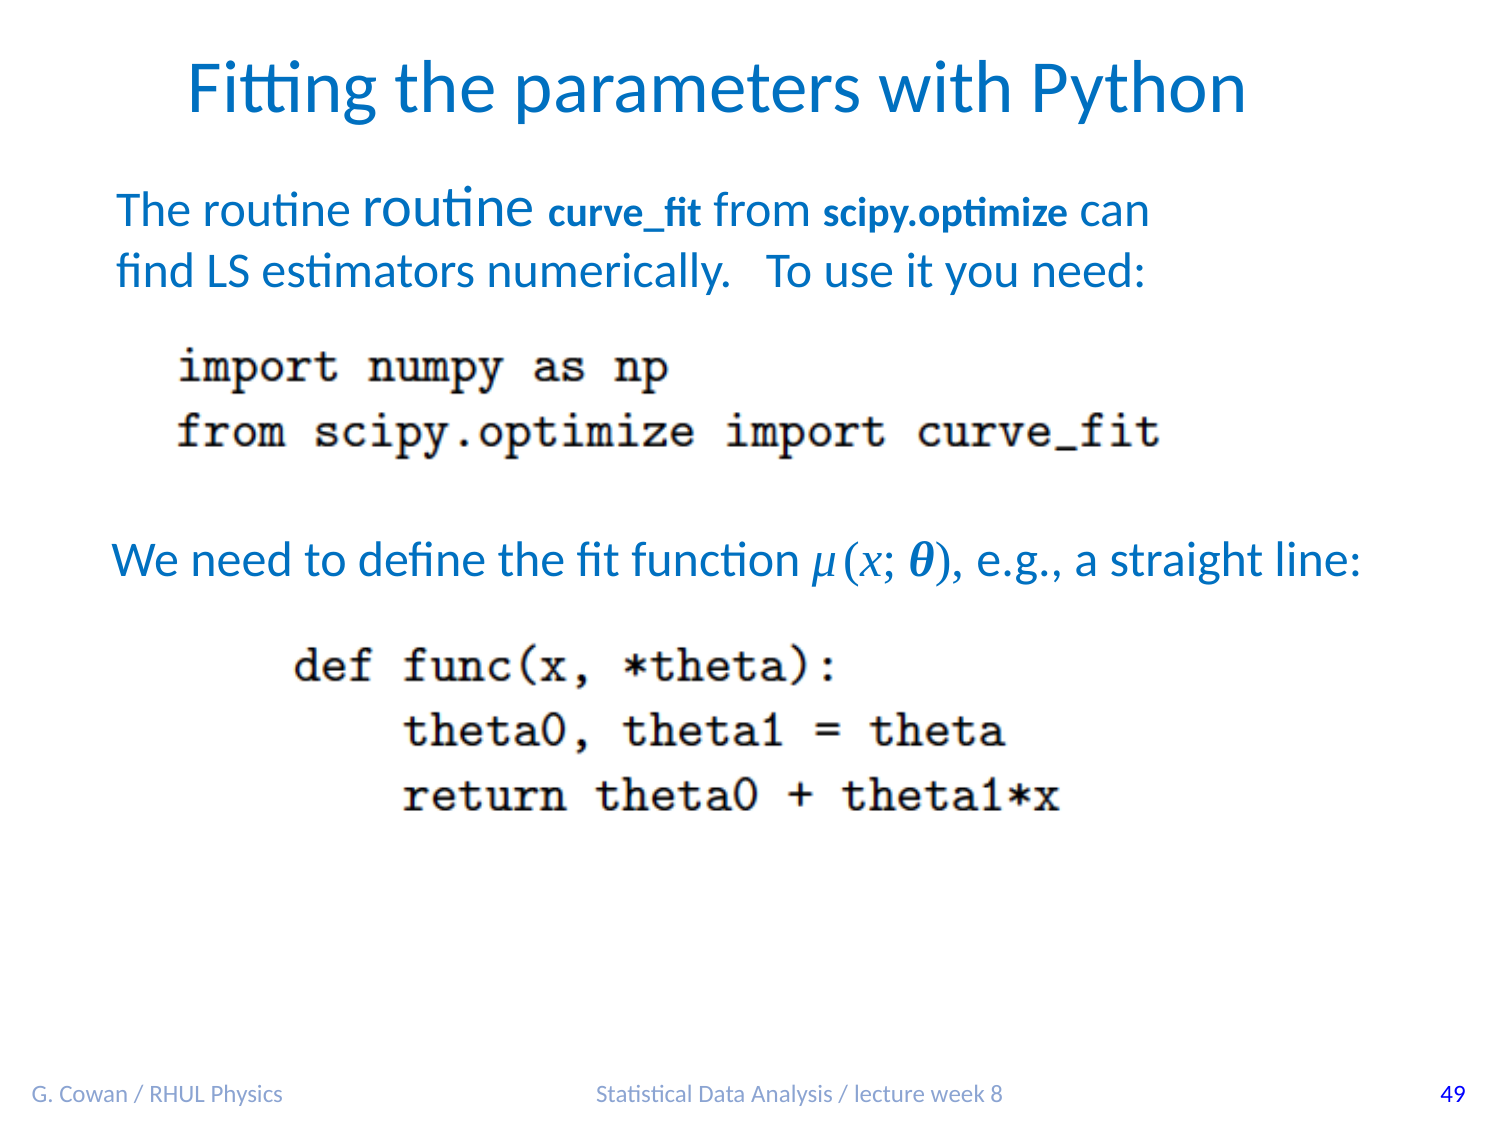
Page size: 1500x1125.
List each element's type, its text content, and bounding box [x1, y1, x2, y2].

text_box Fitting the parameters with Python [80, 32, 1356, 132]
text_box We need to define the fit function μ (x; θ), e.g., a straight line: [96, 519, 1378, 595]
footer Statistical Data Analysis / lecture week 8 [338, 1062, 1262, 1123]
slide_number 49 [1262, 1062, 1481, 1123]
picture [158, 329, 1172, 470]
slide_number G. Cowan / RHUL Physics [16, 1062, 338, 1123]
picture [271, 625, 1083, 835]
text_box The routine routine curve_fit from scipy.optimize can find LS estimators numerically. To use it you need: [101, 160, 1177, 306]
